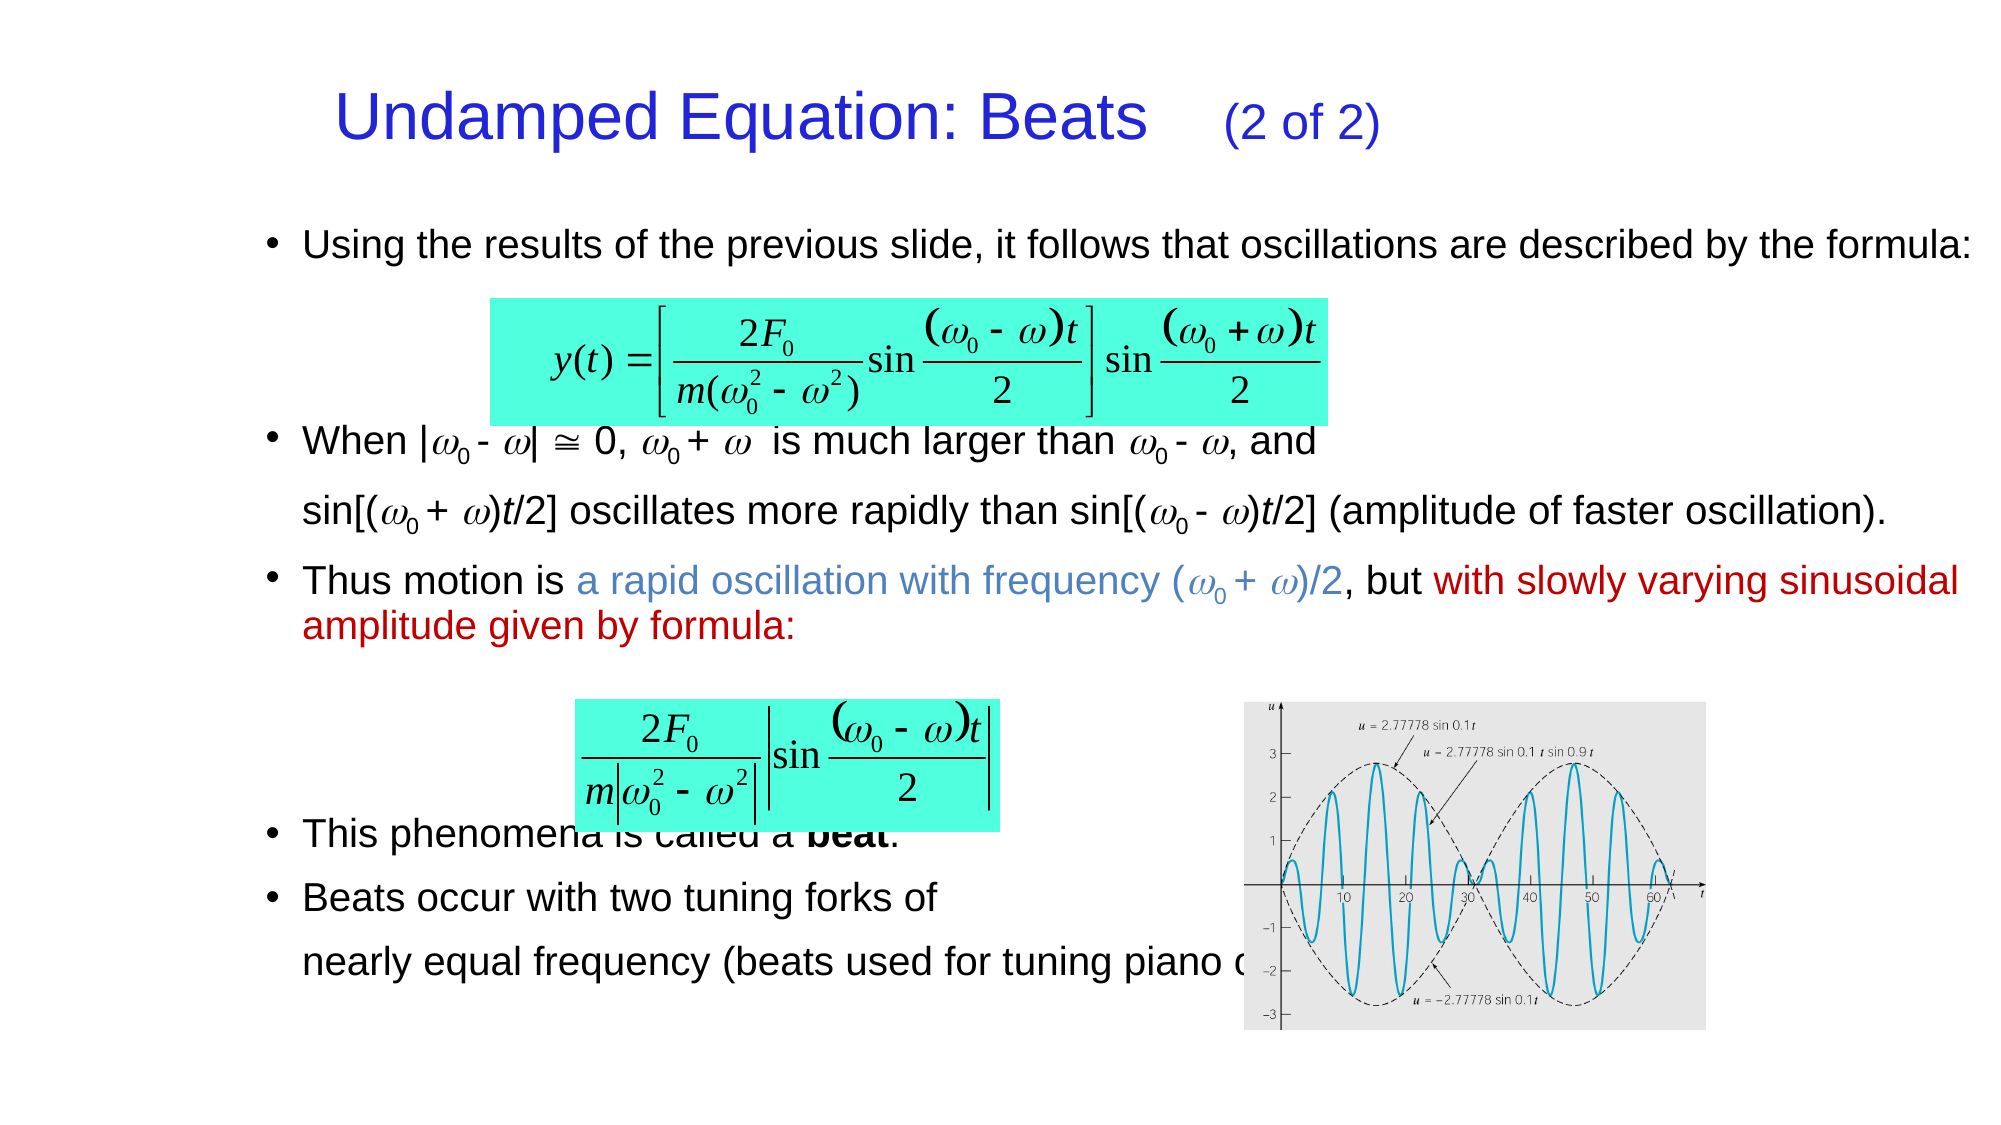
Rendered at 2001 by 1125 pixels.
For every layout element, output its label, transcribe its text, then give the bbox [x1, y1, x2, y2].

list Using the results of the previous slide, it follows that oscillations are described by the formula: When |0 - |  0, 0 +  is much larger than 0 - , and sin[(0 + )t/2] oscillates more rapidly than sin[(0 - )t/2] (amplitude of faster oscillation). Thus motion is a rapid oscillation with frequency (0 + )/2, but with slowly varying sinusoidal amplitude given by formula: This phenomena is called a beat. Beats occur with two tuning forks of nearly equal frequency (beats used for tuning piano or violine) [265, 223, 1979, 1036]
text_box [574, 698, 1001, 832]
title Undamped Equation: Beats (2 of 2) [334, 0, 1666, 223]
picture [1244, 698, 1707, 1036]
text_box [489, 297, 1328, 427]
